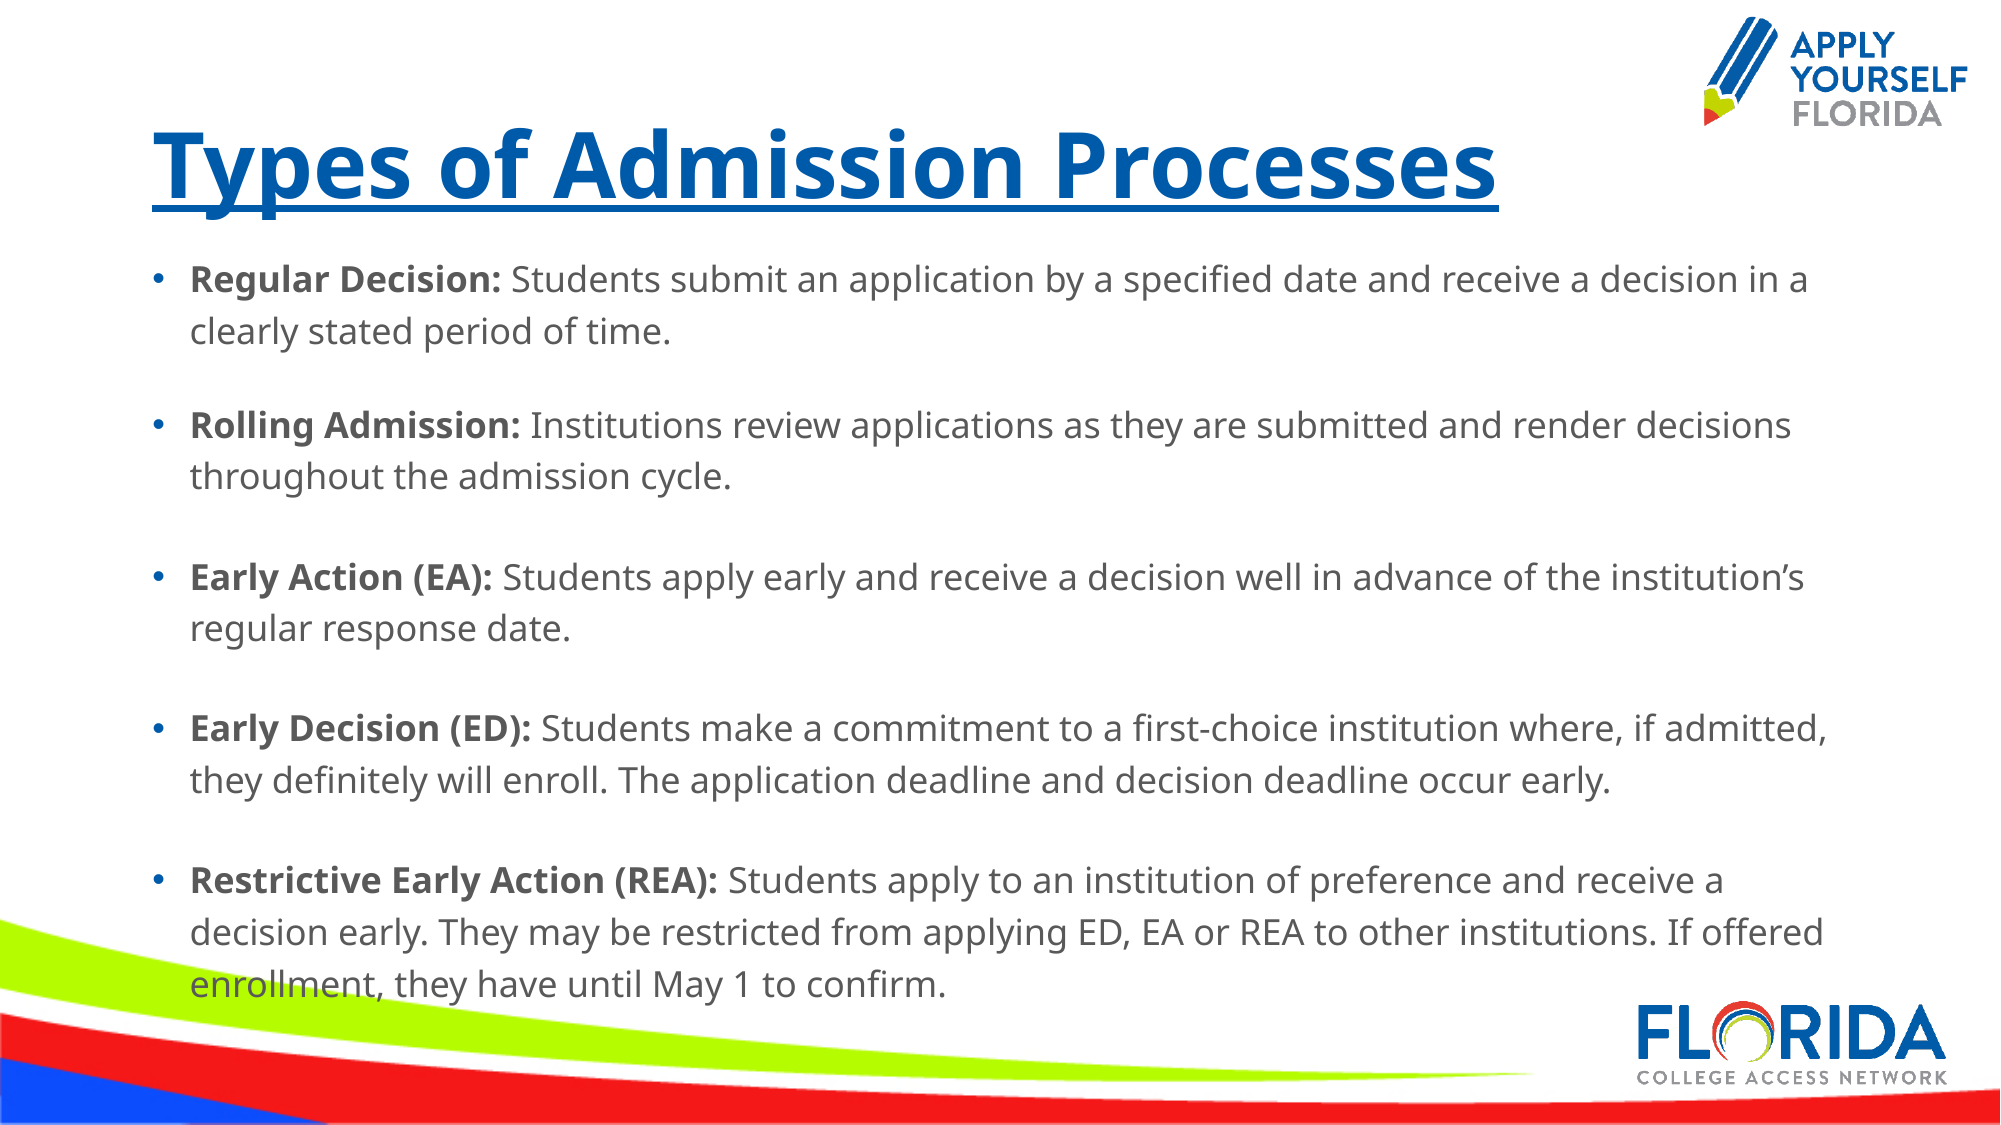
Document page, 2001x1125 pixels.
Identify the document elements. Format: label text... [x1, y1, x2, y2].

picture [1663, 0, 2000, 150]
list Regular Decision: Students submit an application by a specified date and receive a decision in a clearly stated period of time. Rolling Admission: Institutions review applications as they are submitted and render decisions throughout the admission cycle. Early Action (EA): Students apply early and receive a decision well in advance of the institution’s regular response date. Early Decision (ED): Students make a commitment to a first-choice institution where, if admitted, they definitely will enroll. The application deadline and decision deadline occur early. Restrictive Early Action (REA): Students apply to an institution of preference and receive a decision early. They may be restricted from applying ED, EA or REA to other institutions. If offered enrollment, they have until May 1 to confirm. [137, 239, 1863, 1014]
picture [0, 912, 2000, 1125]
title Types of Admission Processes [137, 59, 1863, 239]
